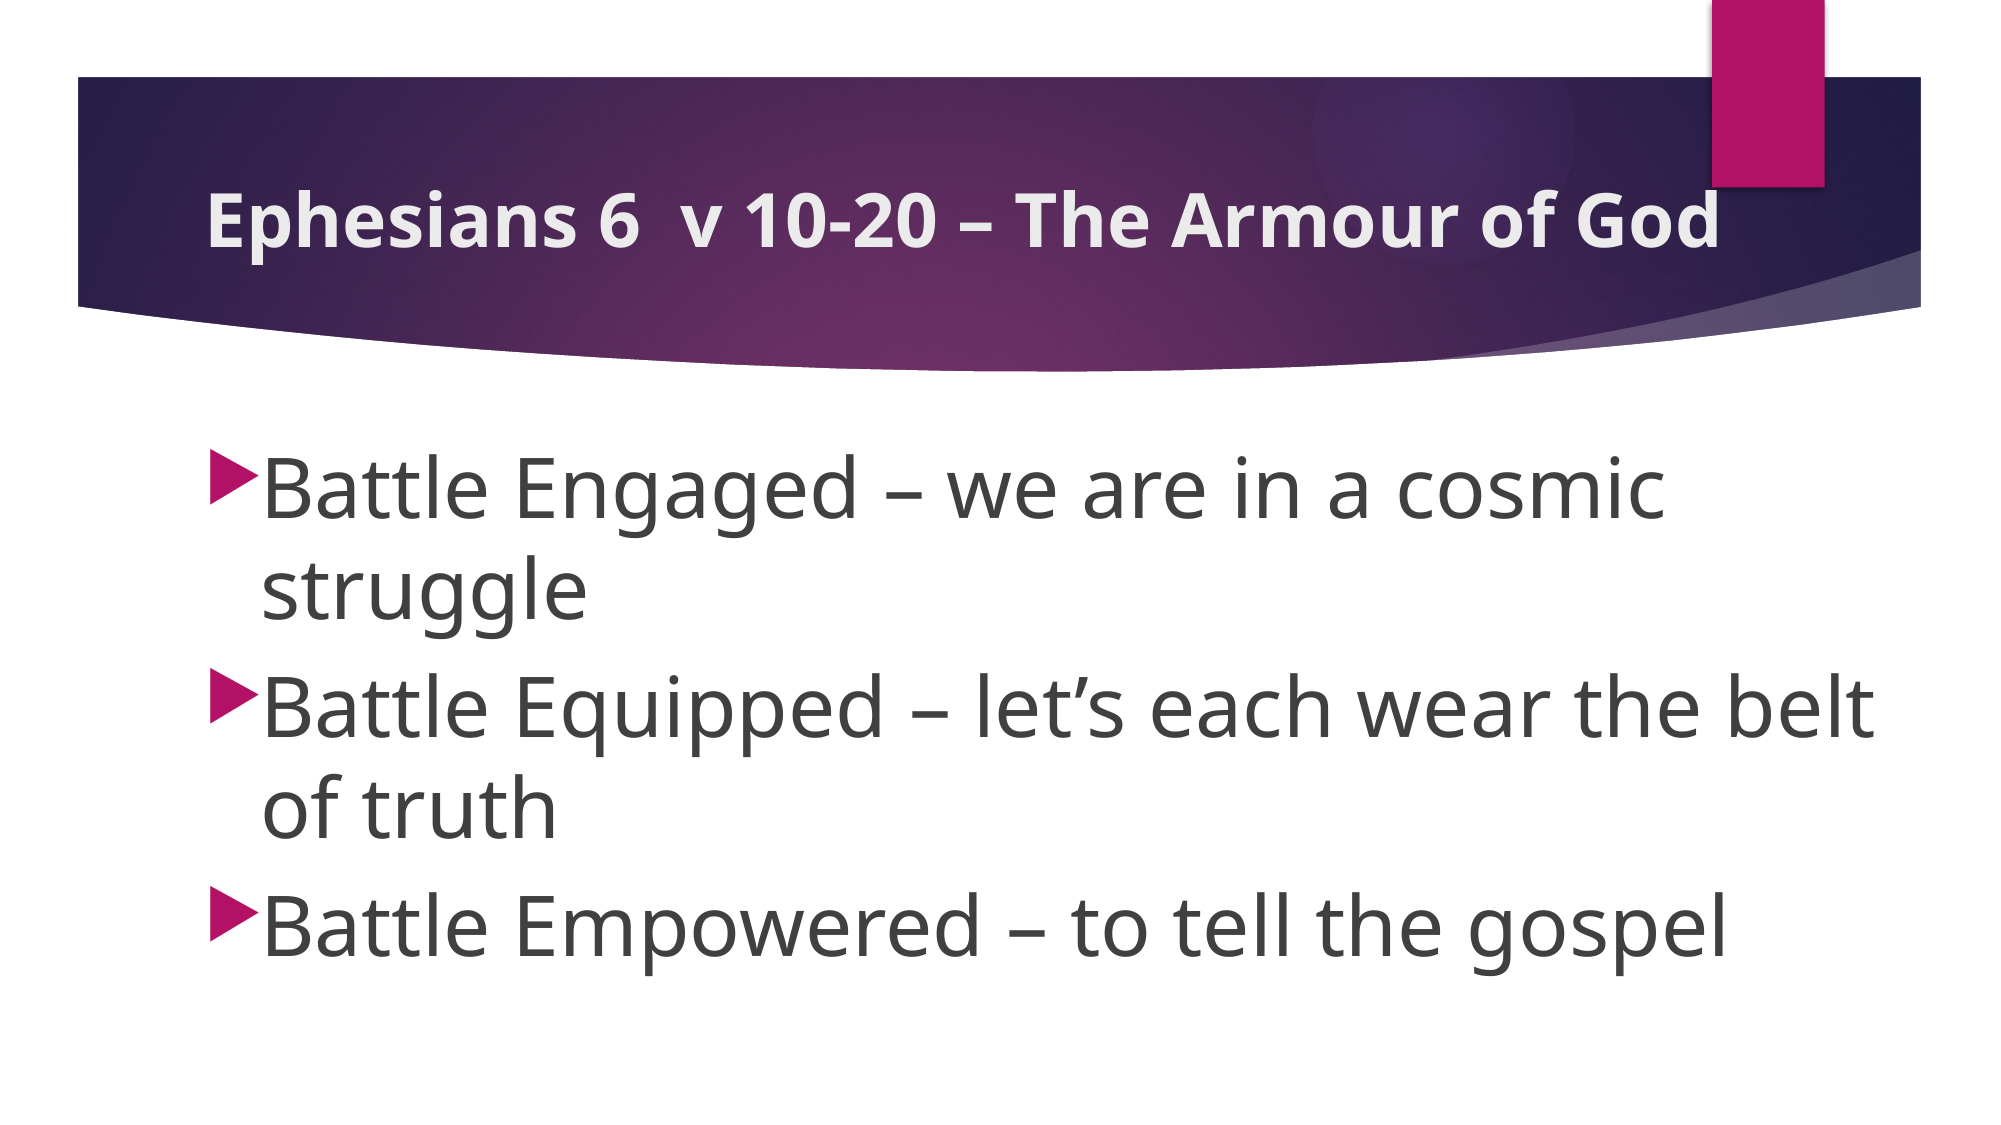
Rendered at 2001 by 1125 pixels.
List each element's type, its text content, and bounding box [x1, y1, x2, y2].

list Battle Engaged – we are in a cosmic struggle Battle Equipped – let’s each wear the belt of truth Battle Empowered – to tell the gospel [189, 427, 1898, 988]
title Ephesians 6 v 10-20 – The Armour of God [189, 159, 1821, 276]
